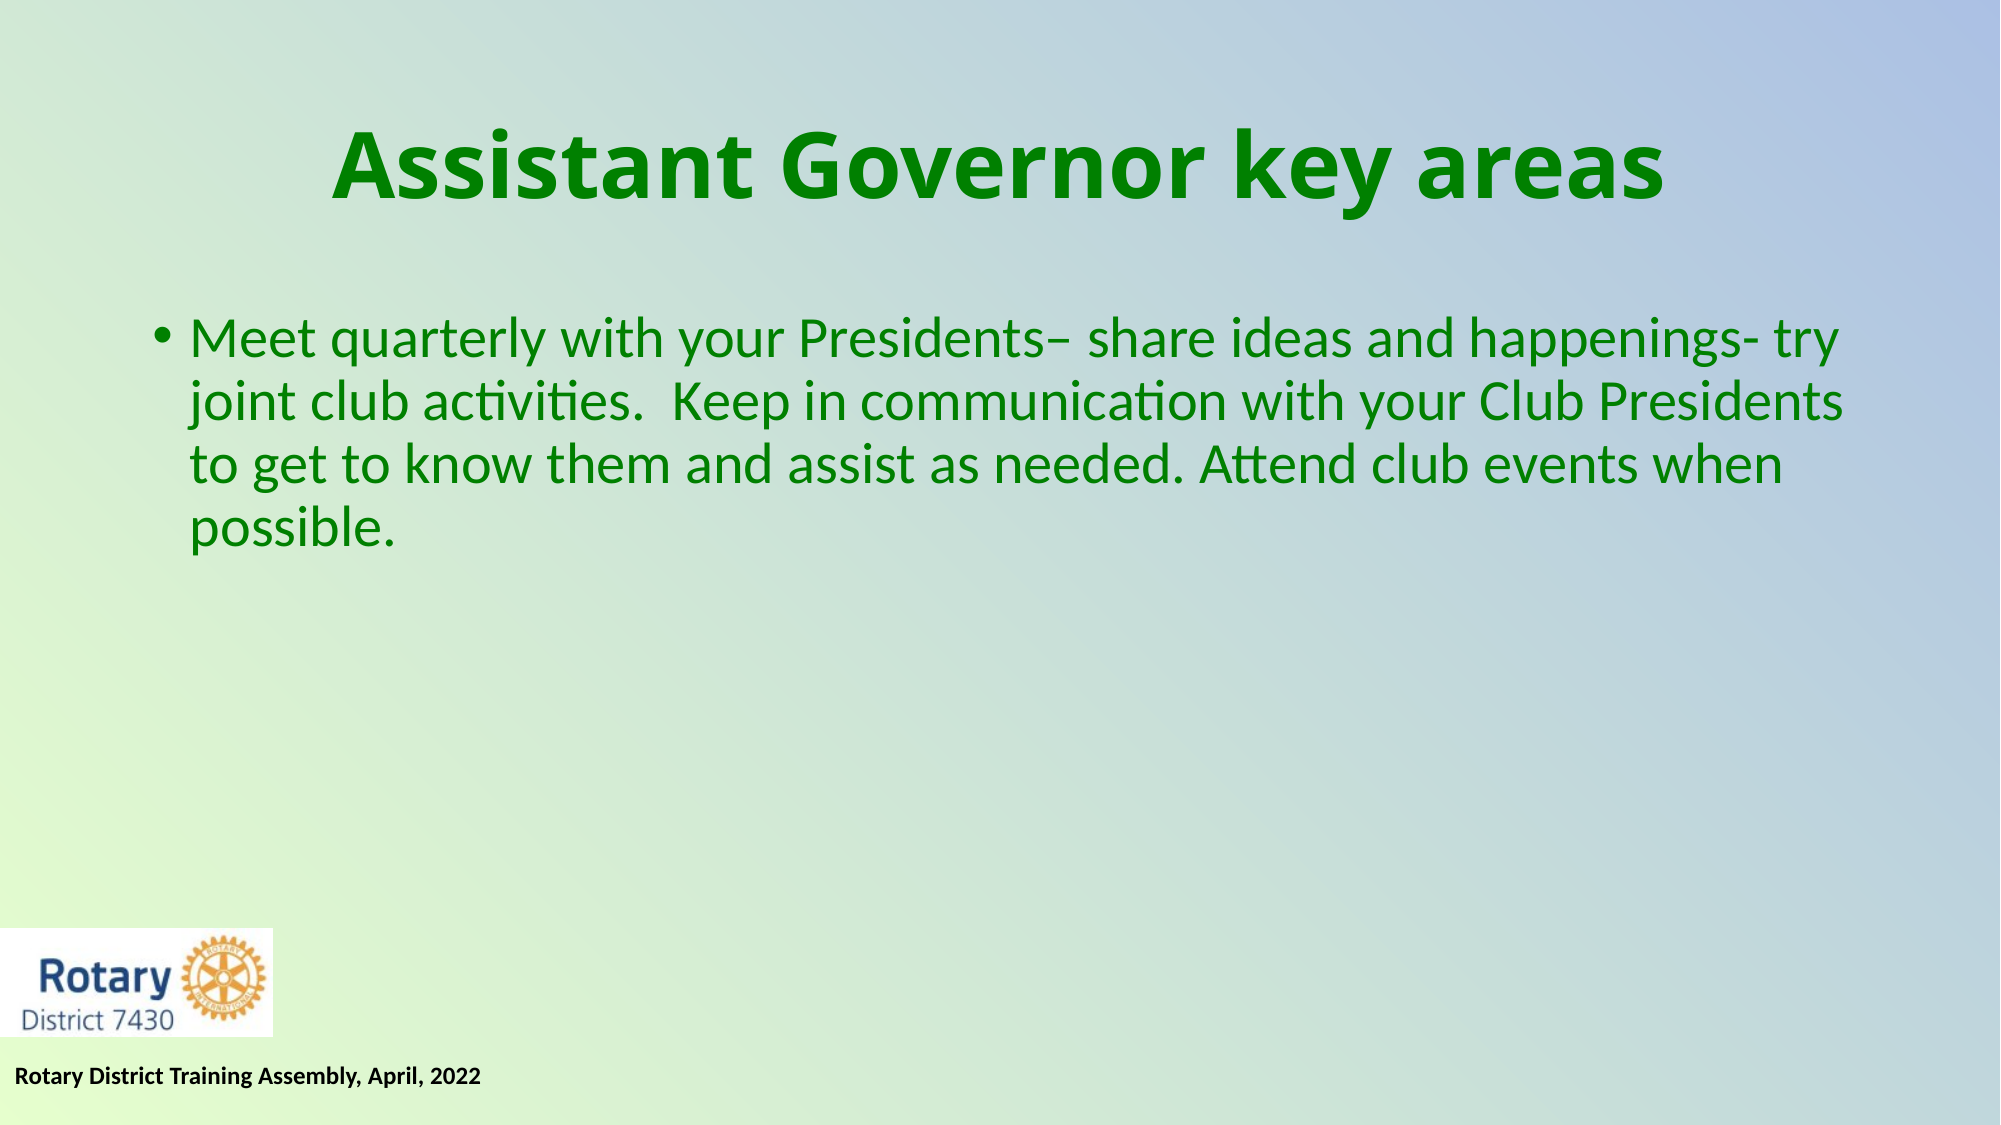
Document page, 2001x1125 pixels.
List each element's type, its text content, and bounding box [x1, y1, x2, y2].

picture [0, 928, 273, 1037]
text_box Rotary District Training Assembly, April, 2022 [0, 1051, 630, 1097]
title Assistant Governor key areas [137, 59, 1863, 278]
list Meet quarterly with your Presidents– share ideas and happenings- try joint club activities. Keep in communication with your Club Presidents to get to know them and assist as needed. Attend club events when possible. [137, 299, 1863, 1014]
